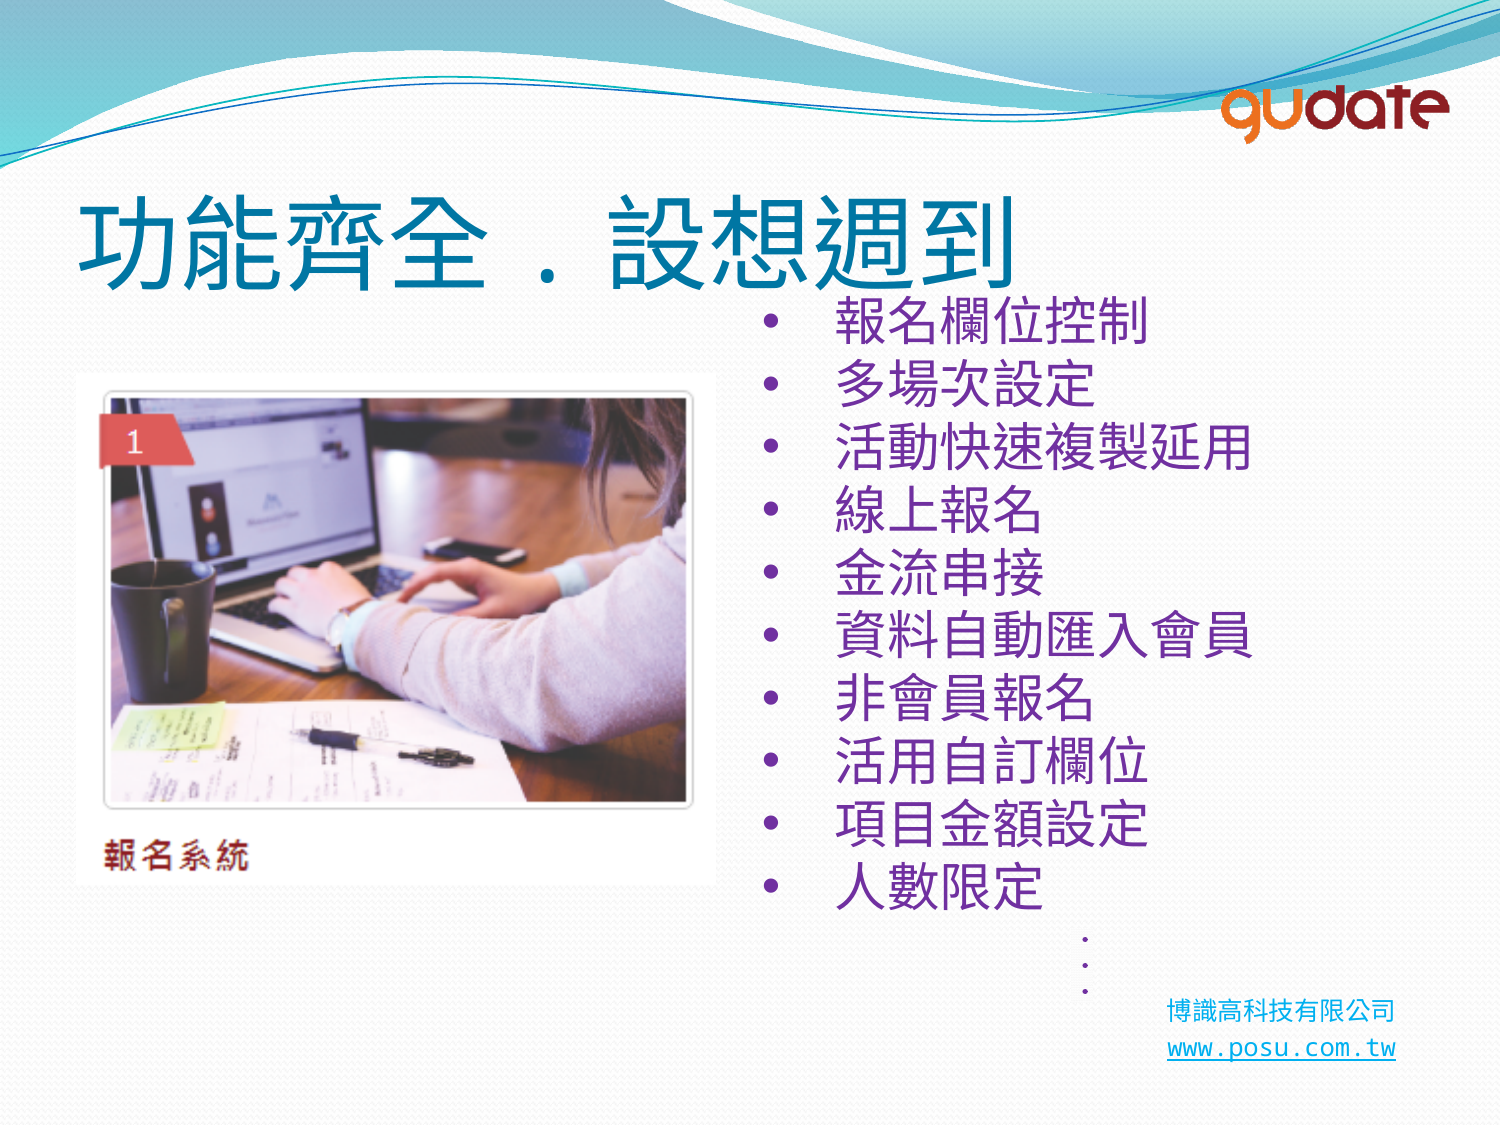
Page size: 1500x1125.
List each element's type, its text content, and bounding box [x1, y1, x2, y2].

picture [1203, 0, 1466, 246]
text_box 報名欄位控制 多場次設定 活動快速複製延用 線上報名 金流串接 資料自動匯入會員 非會員報名 活用自訂欄位 項目金額設定 人數限定 [761, 278, 1436, 917]
picture [1070, 928, 1093, 1003]
title 功能齊全.設想週到 [75, 115, 1425, 303]
text_box 博識高科技有限公司 www.posu.com.tw [1104, 987, 1459, 1069]
picture [76, 373, 716, 885]
